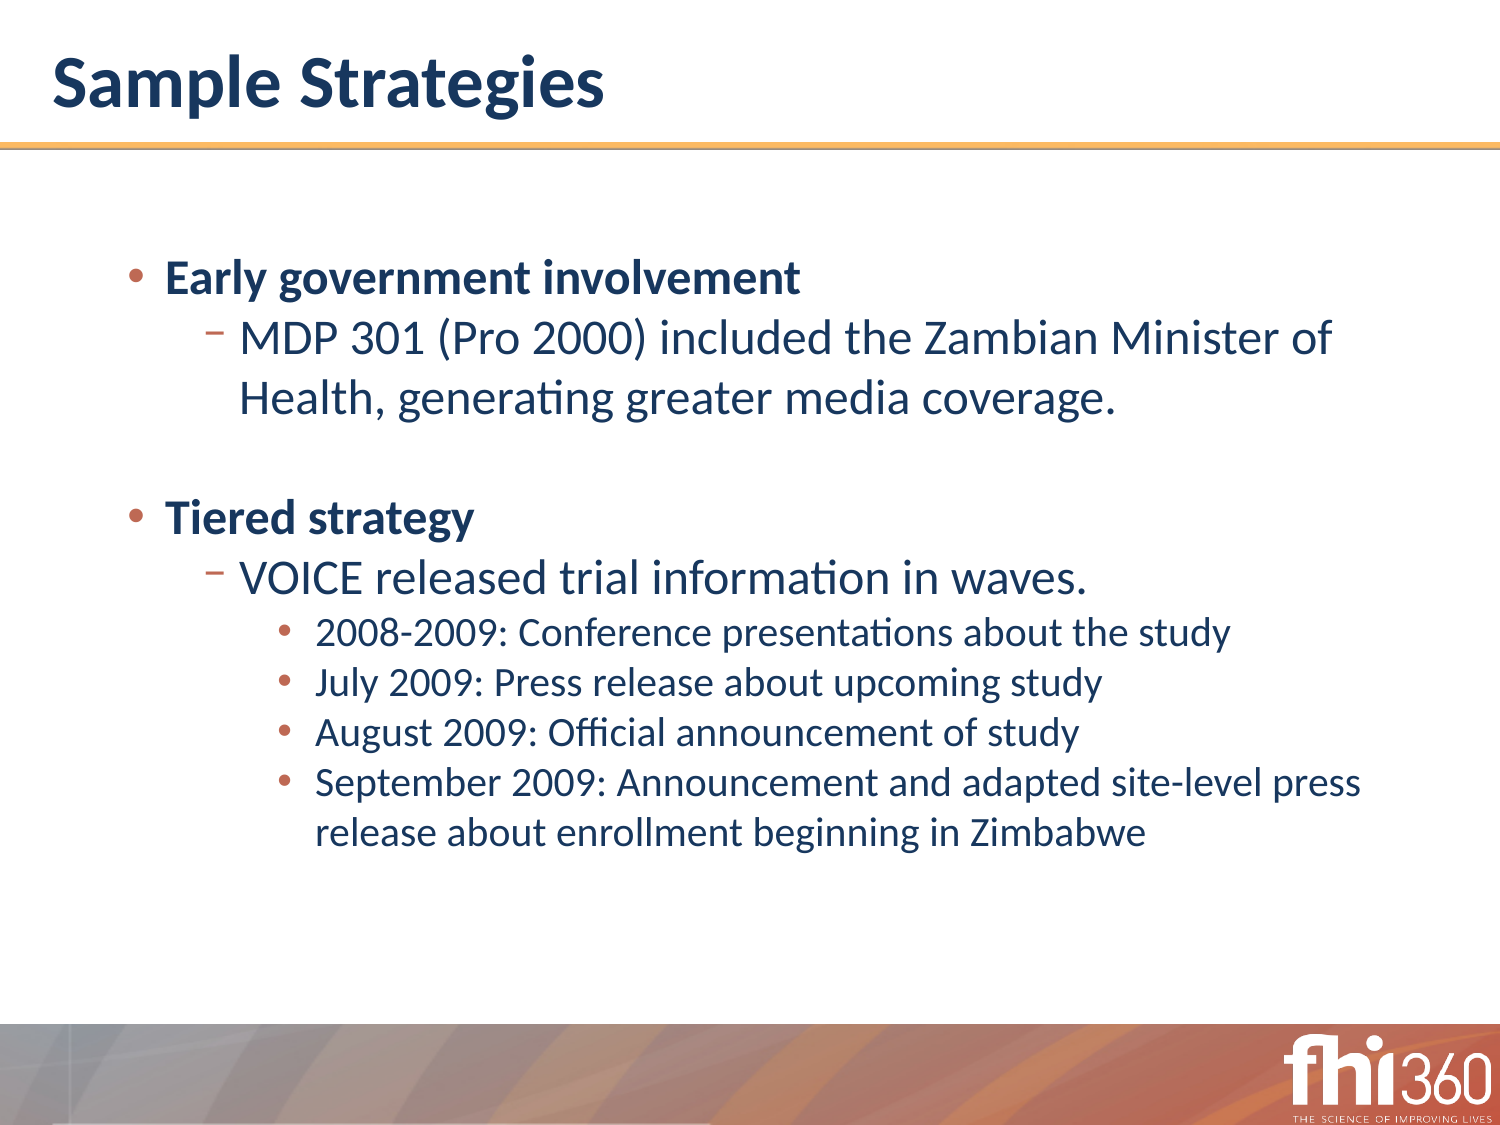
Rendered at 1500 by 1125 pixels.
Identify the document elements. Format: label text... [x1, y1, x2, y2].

text_box Sample Strategies [37, 24, 1375, 130]
text_box Early government involvement MDP 301 (Pro 2000) included the Zambian Minister of Health, generating greater media coverage. Tiered strategy VOICE released trial information in waves. 2008-2009: Conference presentations about the study July 2009: Press release about upcoming study August 2009: Official announcement of study September 2009: Announcement and adapted site-level press release about enrollment beginning in Zimbabwe [112, 237, 1450, 1023]
picture [0, 142, 1500, 150]
picture [0, 1024, 1500, 1125]
